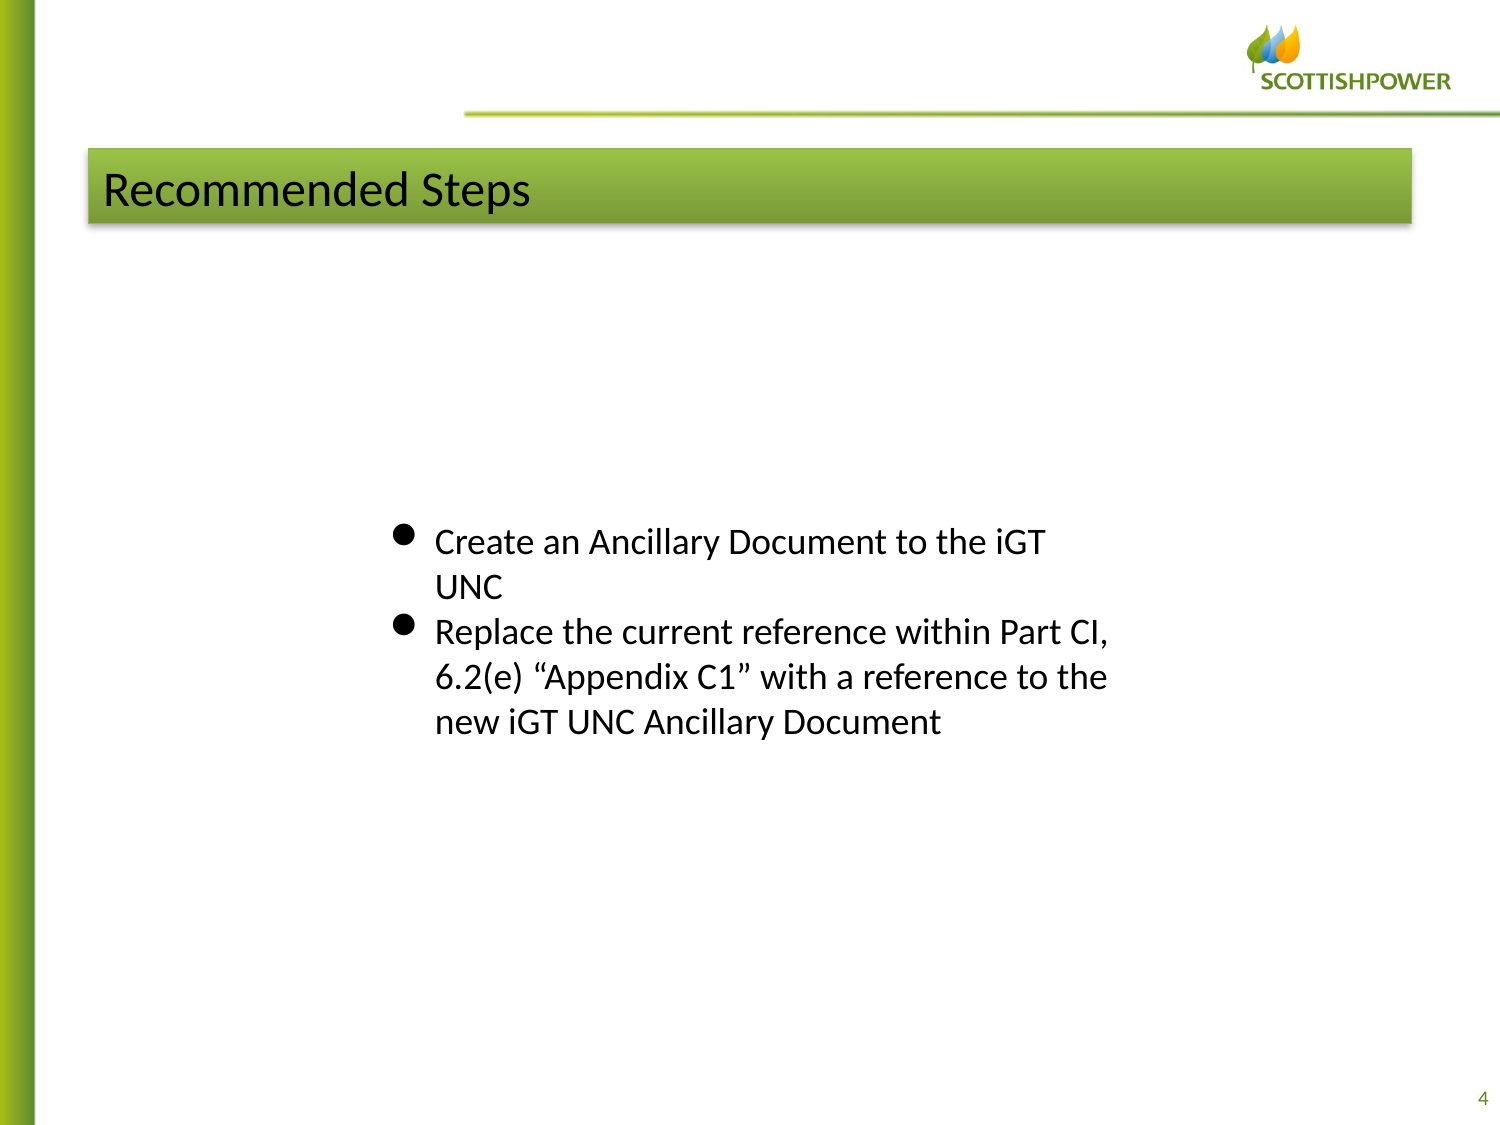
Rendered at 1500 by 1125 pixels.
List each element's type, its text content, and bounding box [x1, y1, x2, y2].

text_box [65, 20, 1453, 121]
picture [0, 0, 1500, 1125]
text_box Create an Ancillary Document to the iGT UNC Replace the current reference within Part CI, 6.2(e) “Appendix C1” with a reference to the new iGT UNC Ancillary Document [374, 509, 1125, 795]
text_box Recommended Steps [88, 148, 1412, 224]
